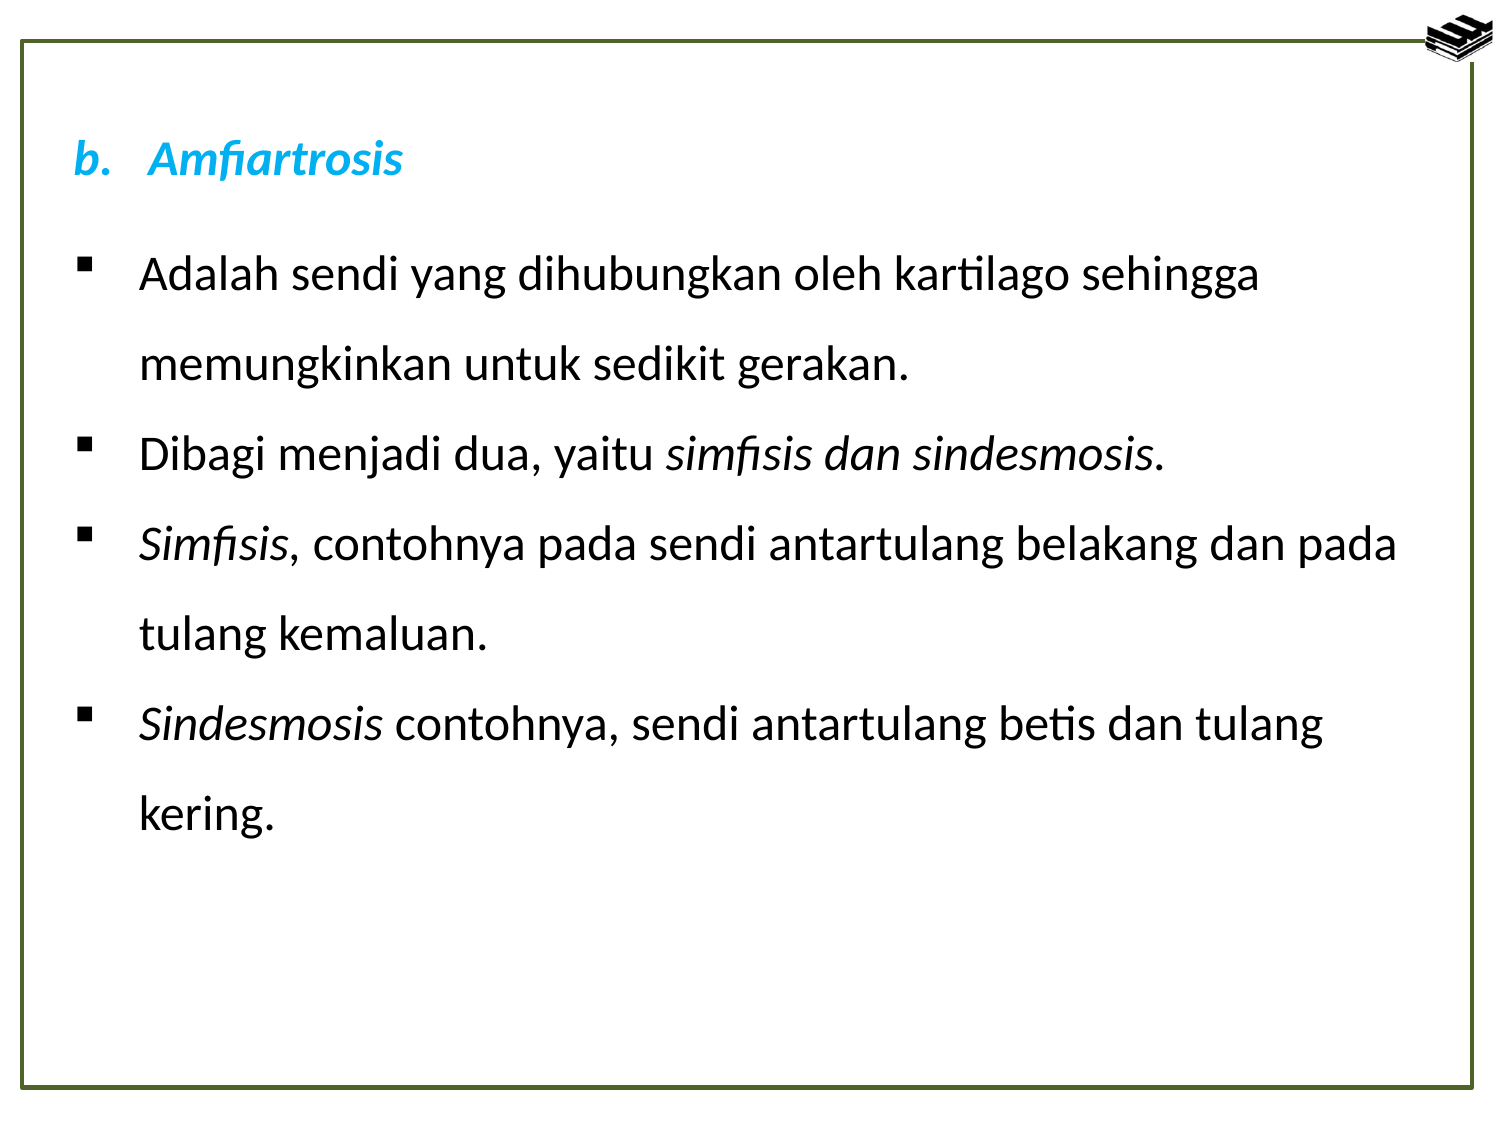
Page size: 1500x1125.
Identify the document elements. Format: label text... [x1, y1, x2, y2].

text_box Amfiartrosis Adalah sendi yang dihubungkan oleh kartilago sehingga memungkinkan untuk sedikit gerakan. Dibagi menjadi dua, yaitu simfisis dan sindesmosis. Simfisis, contohnya pada sendi antartulang belakang dan pada tulang kemaluan. Sindesmosis contohnya, sendi antartulang betis dan tulang kering. [58, 88, 1465, 848]
picture [1425, 11, 1493, 62]
